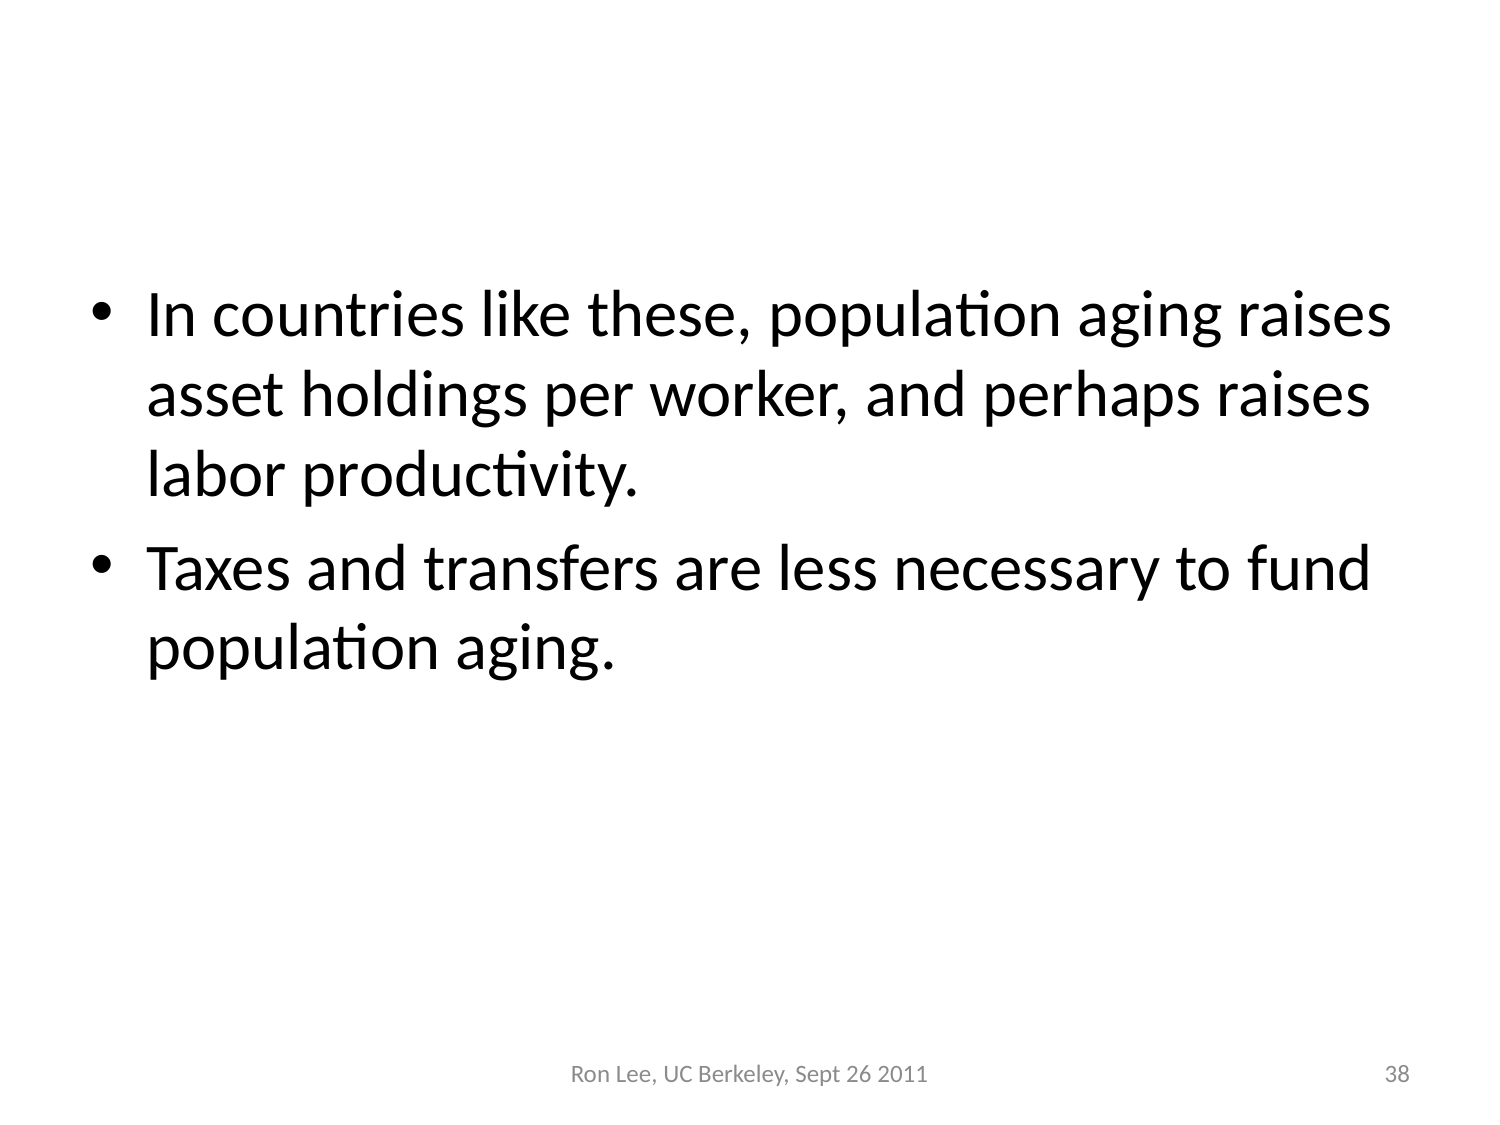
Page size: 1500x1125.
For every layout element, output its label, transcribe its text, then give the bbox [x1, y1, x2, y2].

list In countries like these, population aging raises asset holdings per worker, and perhaps raises labor productivity. Taxes and transfers are less necessary to fund population aging. [75, 262, 1425, 1005]
footer Ron Lee, UC Berkeley, Sept 26 2011 [512, 1042, 988, 1103]
slide_number 38 [1074, 1042, 1425, 1103]
